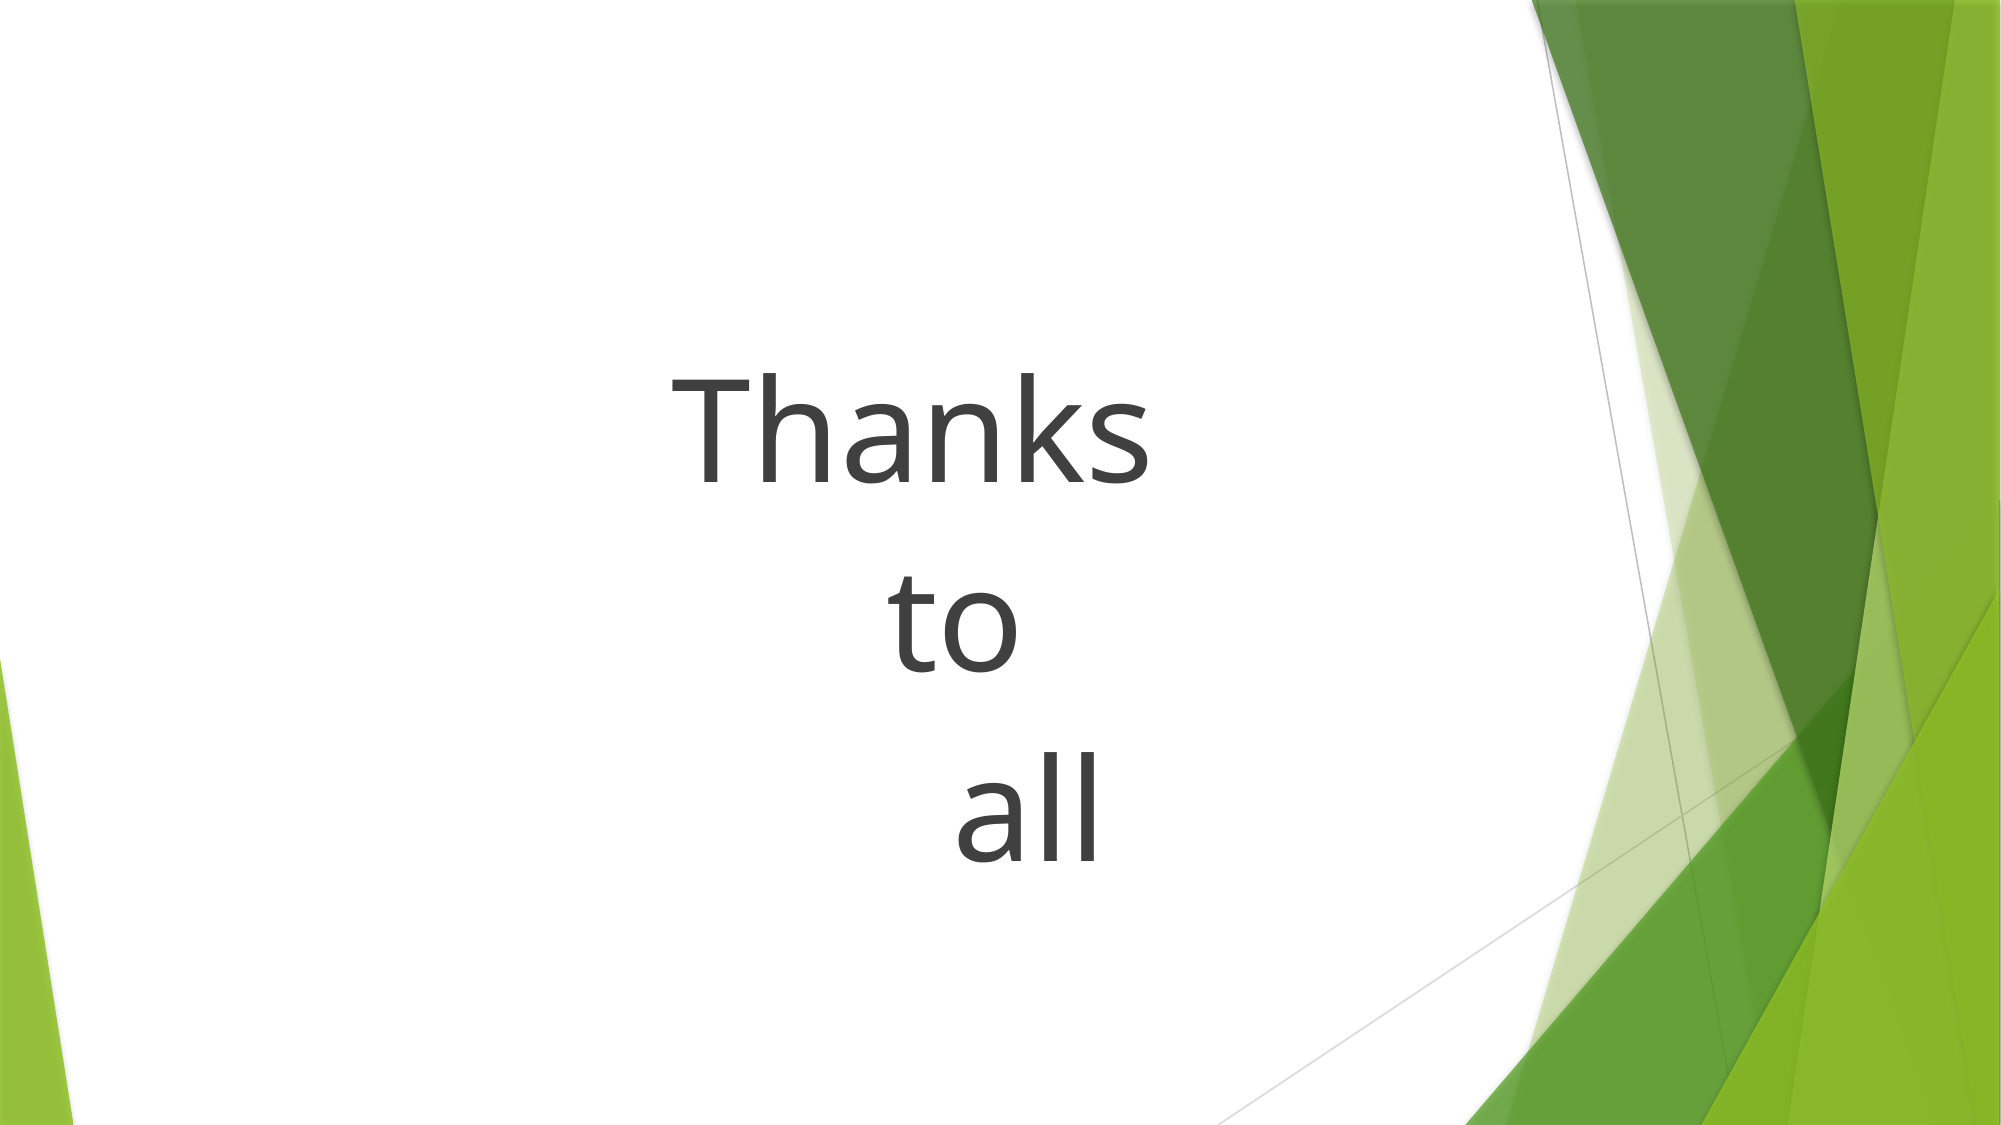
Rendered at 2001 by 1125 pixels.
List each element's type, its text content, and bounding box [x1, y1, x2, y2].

list Thanks to all [36, 184, 1762, 898]
